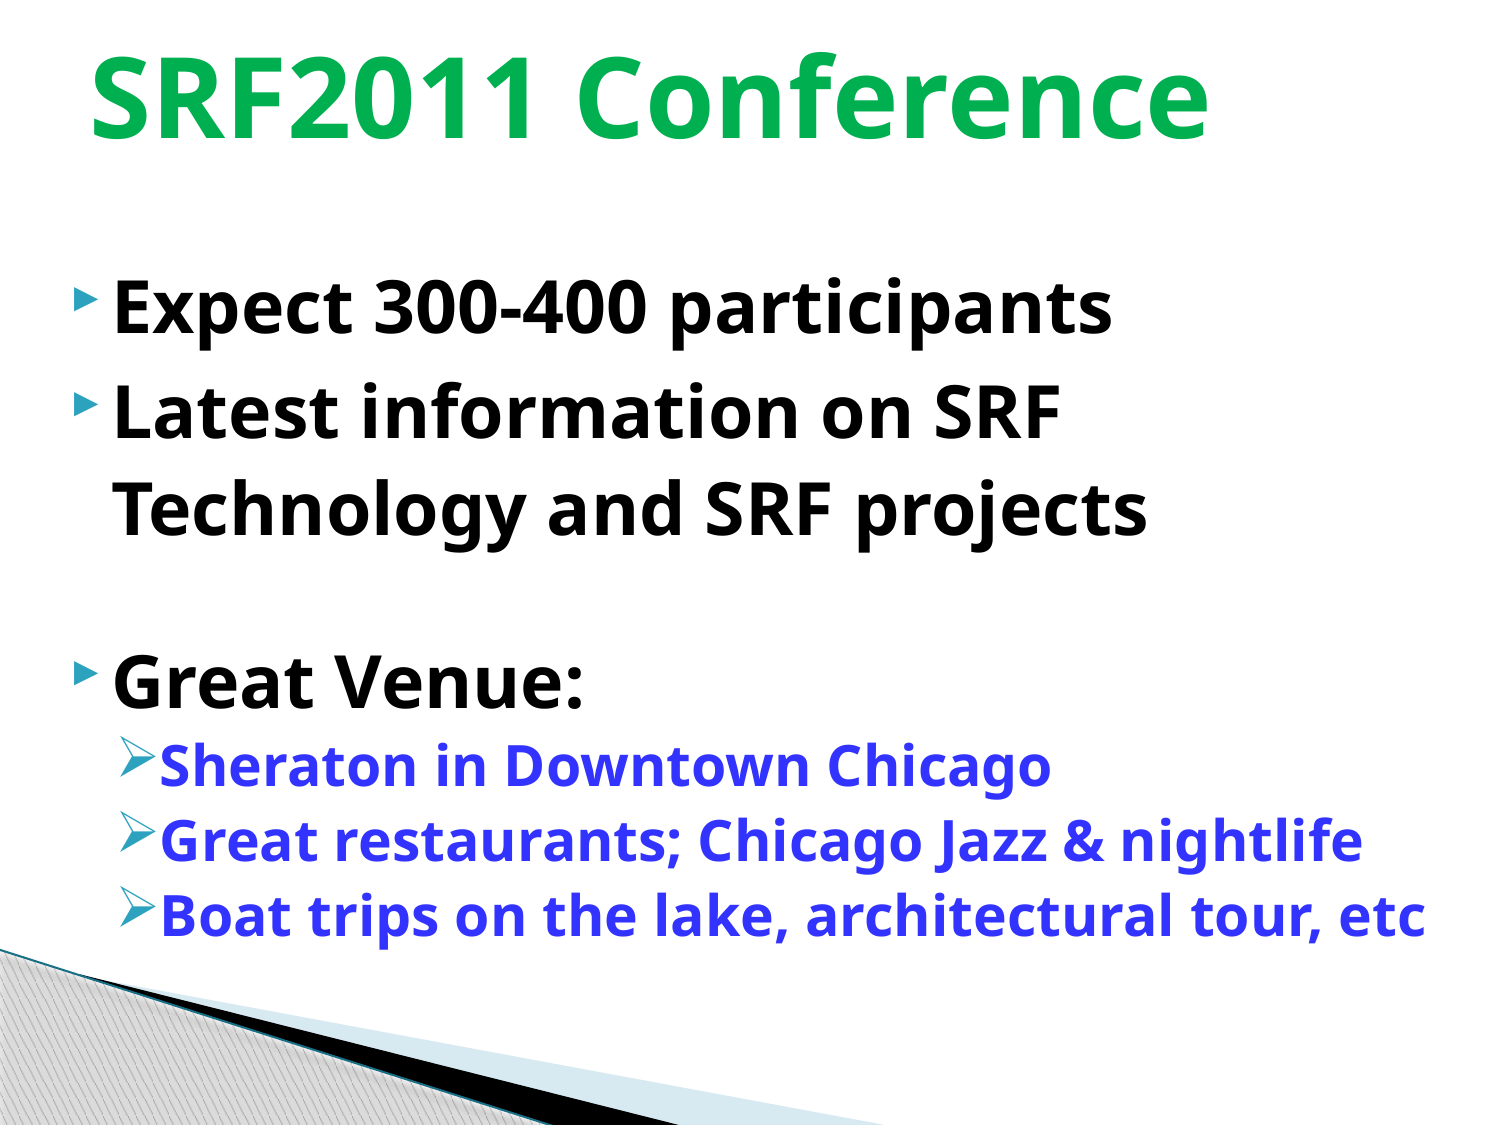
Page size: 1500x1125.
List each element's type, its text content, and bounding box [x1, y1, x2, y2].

title SRF2011 Conference [75, 0, 1425, 188]
list Expect 300-400 participants Latest information on SRF Technology and SRF projects Great Venue: Sheraton in Downtown Chicago Great restaurants; Chicago Jazz & nightlife Boat trips on the lake, architectural tour, etc [37, 200, 1450, 986]
